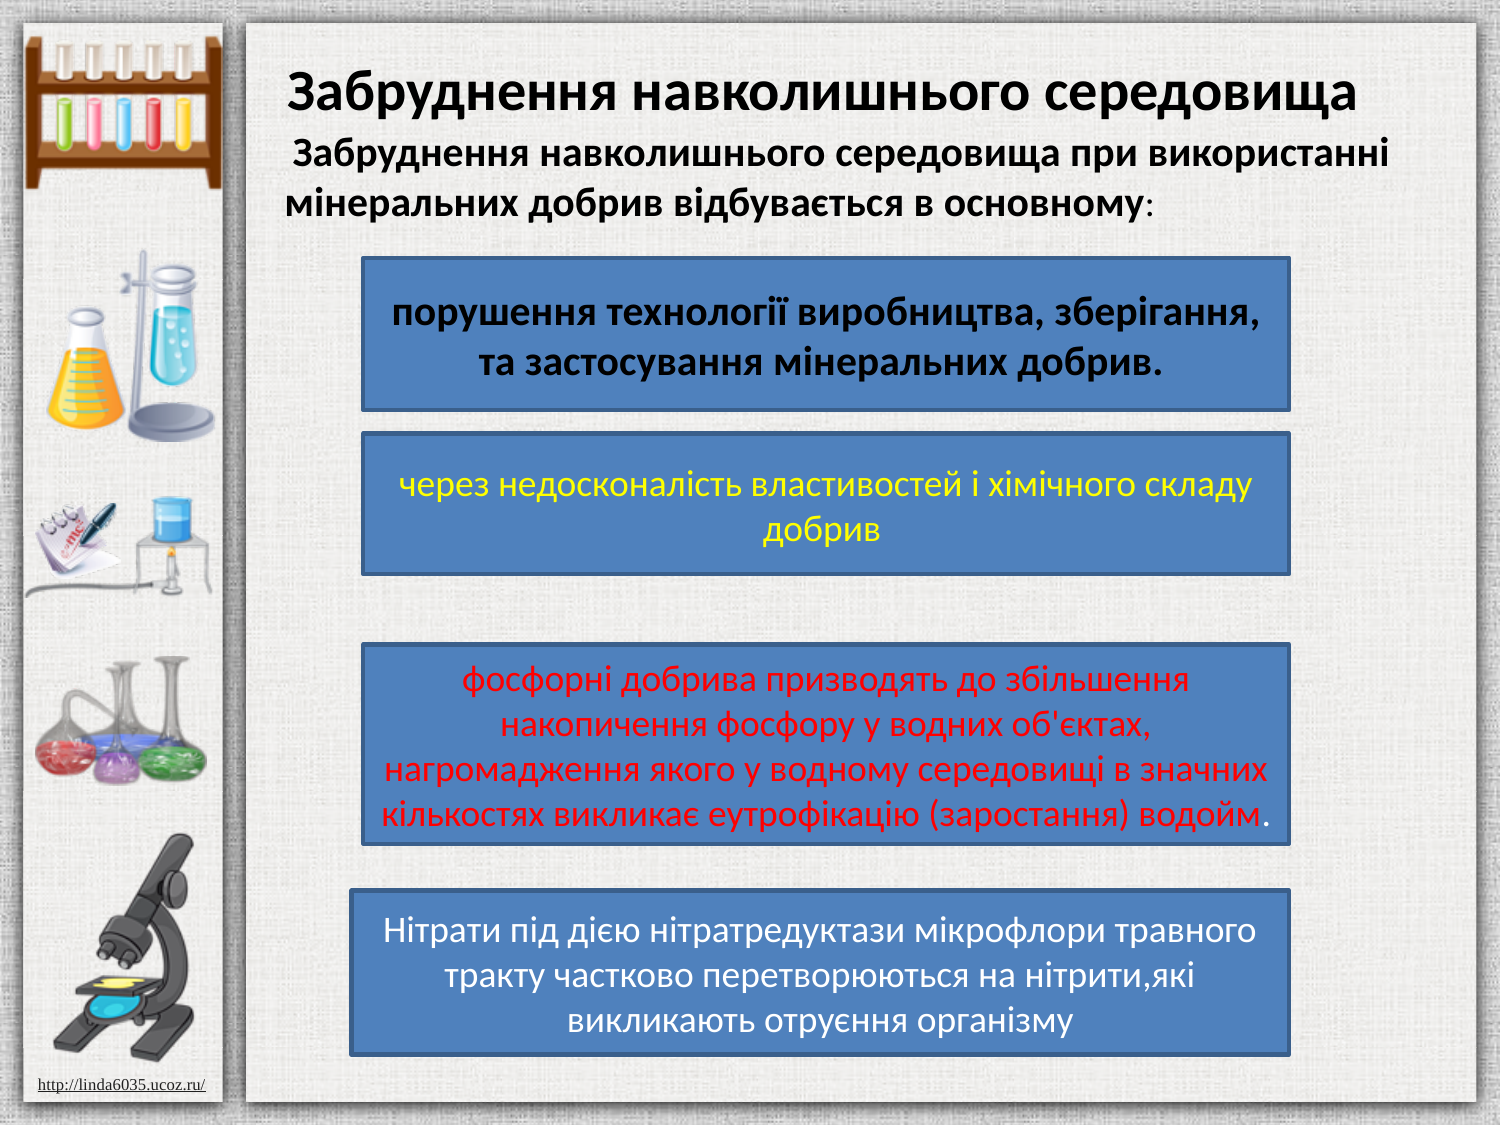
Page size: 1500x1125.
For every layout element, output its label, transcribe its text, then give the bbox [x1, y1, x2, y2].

picture [46, 246, 223, 442]
text_box порушення технології виробництва, зберігання, та застосування мінеральних добрив. [361, 256, 1291, 412]
text_box Забруднення навколишнього середовища при використанні мінеральних добрив відбувається в основному: [269, 117, 1407, 232]
text_box через недосконалість властивостей і хімічного складу добрив [361, 431, 1291, 576]
picture [46, 831, 213, 1067]
title Забруднення навколишнього середовища [234, 45, 1425, 233]
picture [23, 0, 223, 200]
picture [35, 656, 207, 786]
text_box фосфорні добрива призводять до збільшення накопичення фосфору у водних об'єктах, нагромадження якого у водному середовищі в значних кількостях викликає еутрофікацію (заростання) водойм. [361, 642, 1291, 846]
picture [23, 492, 217, 598]
text_box Нітрати під дією нітратредуктази мікрофлори травного тракту частково перетворюються на нітрити,які викликають отруєння організму [349, 888, 1291, 1057]
